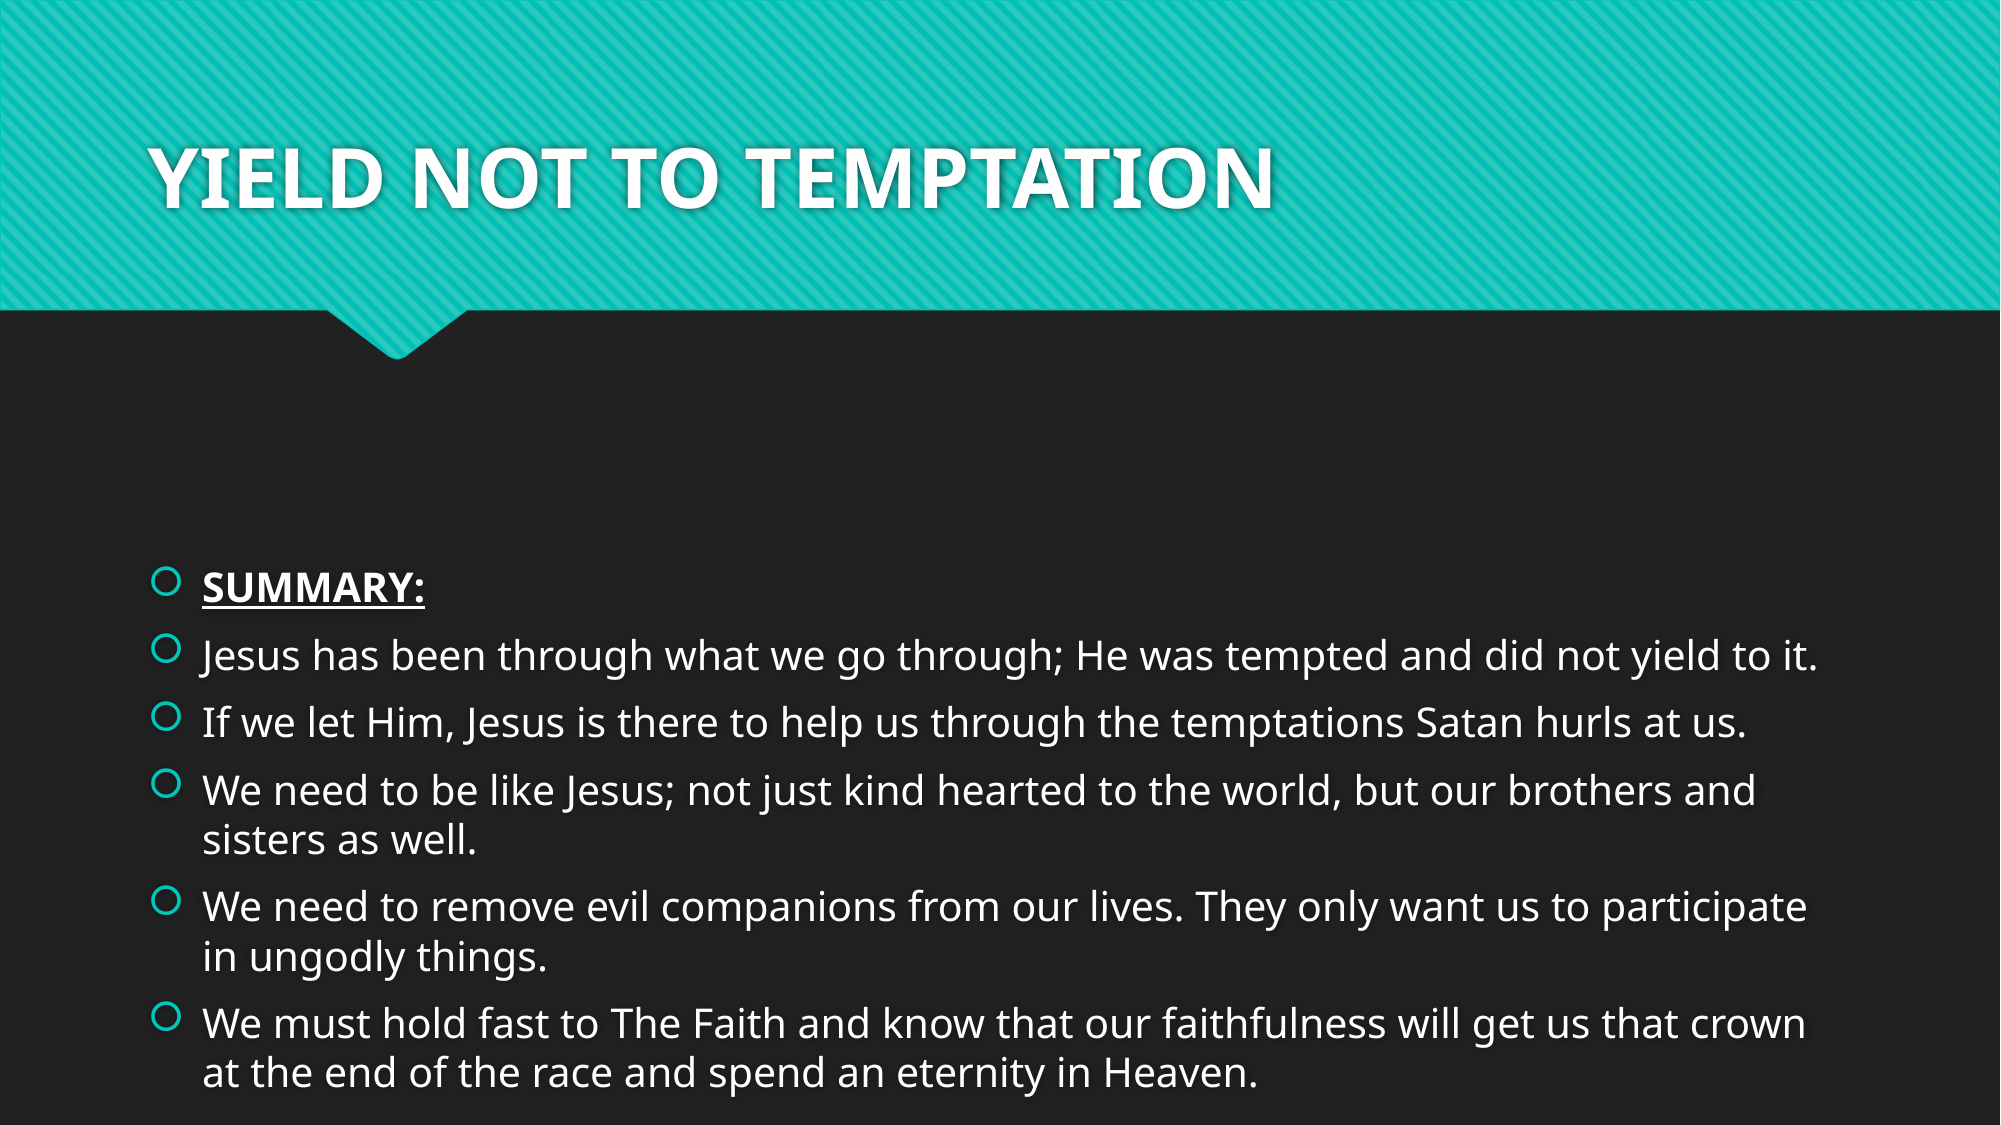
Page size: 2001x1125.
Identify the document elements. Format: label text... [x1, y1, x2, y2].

list SUMMARY: Jesus has been through what we go through; He was tempted and did not yield to it. If we let Him, Jesus is there to help us through the temptations Satan hurls at us. We need to be like Jesus; not just kind hearted to the world, but our brothers and sisters as well. We need to remove evil companions from our lives. They only want us to participate in ungodly things. We must hold fast to The Faith and know that our faithfulness will get us that crown at the end of the race and spend an eternity in Heaven. [132, 351, 1868, 1105]
title YIELD NOT TO TEMPTATION [132, 73, 1868, 233]
